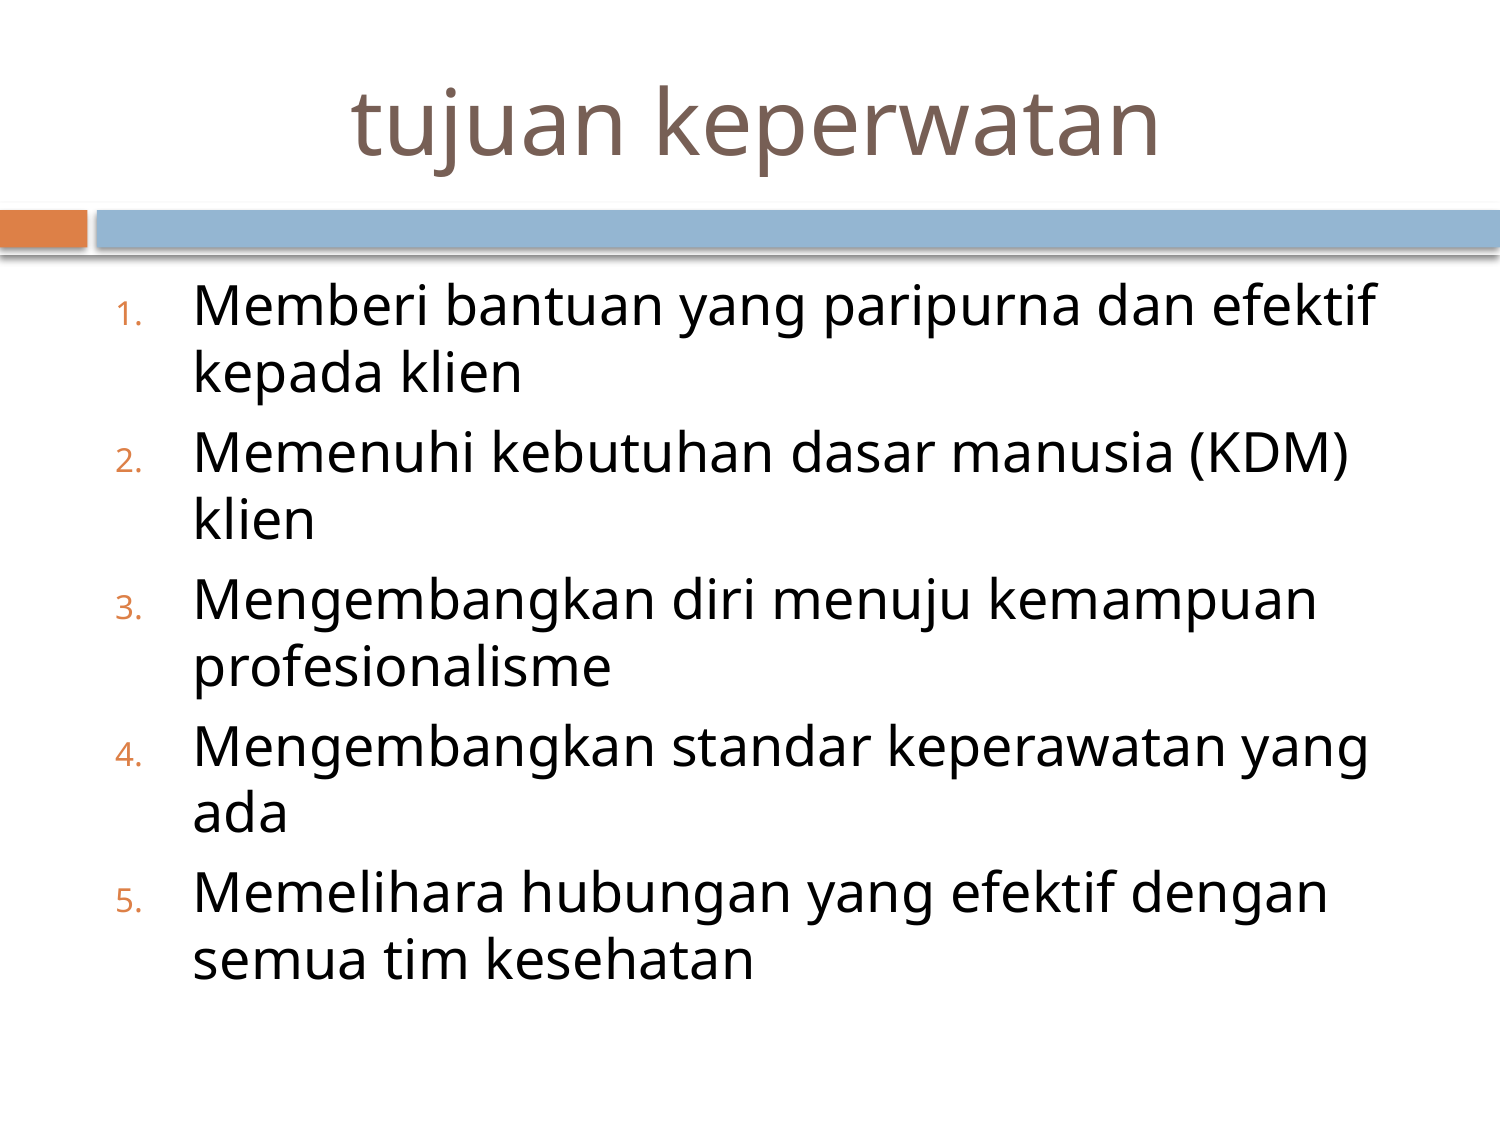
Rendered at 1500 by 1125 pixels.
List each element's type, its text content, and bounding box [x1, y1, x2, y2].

title tujuan keperwatan [100, 37, 1438, 200]
list Memberi bantuan yang paripurna dan efektif kepada klien Memenuhi kebutuhan dasar manusia (KDM) klien Mengembangkan diri menuju kemampuan profesionalisme Mengembangkan standar keperawatan yang ada Memelihara hubungan yang efektif dengan semua tim kesehatan [100, 262, 1438, 1000]
